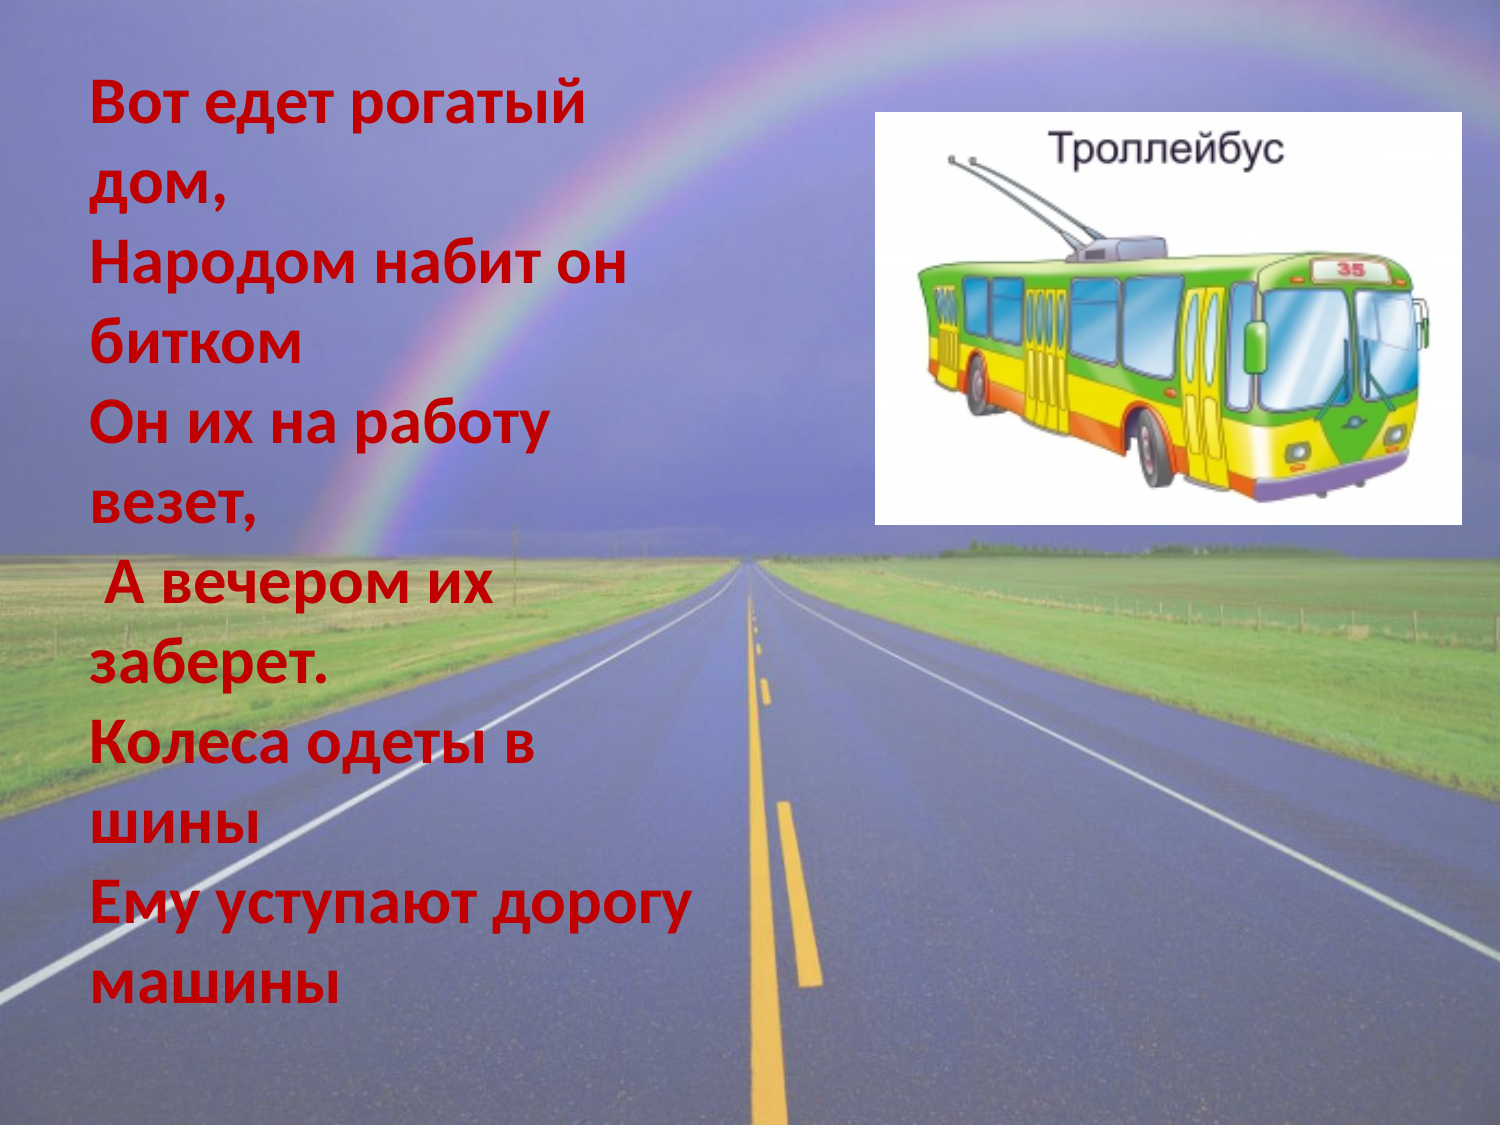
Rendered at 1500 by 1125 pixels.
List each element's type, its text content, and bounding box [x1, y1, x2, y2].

picture [874, 112, 1462, 526]
text_box Вот едет рогатый дом, Народом набит он битком Он их на работу везет, А вечером их заберет. Колеса одеты в шины Ему уступают дорогу машины [74, 49, 738, 1025]
